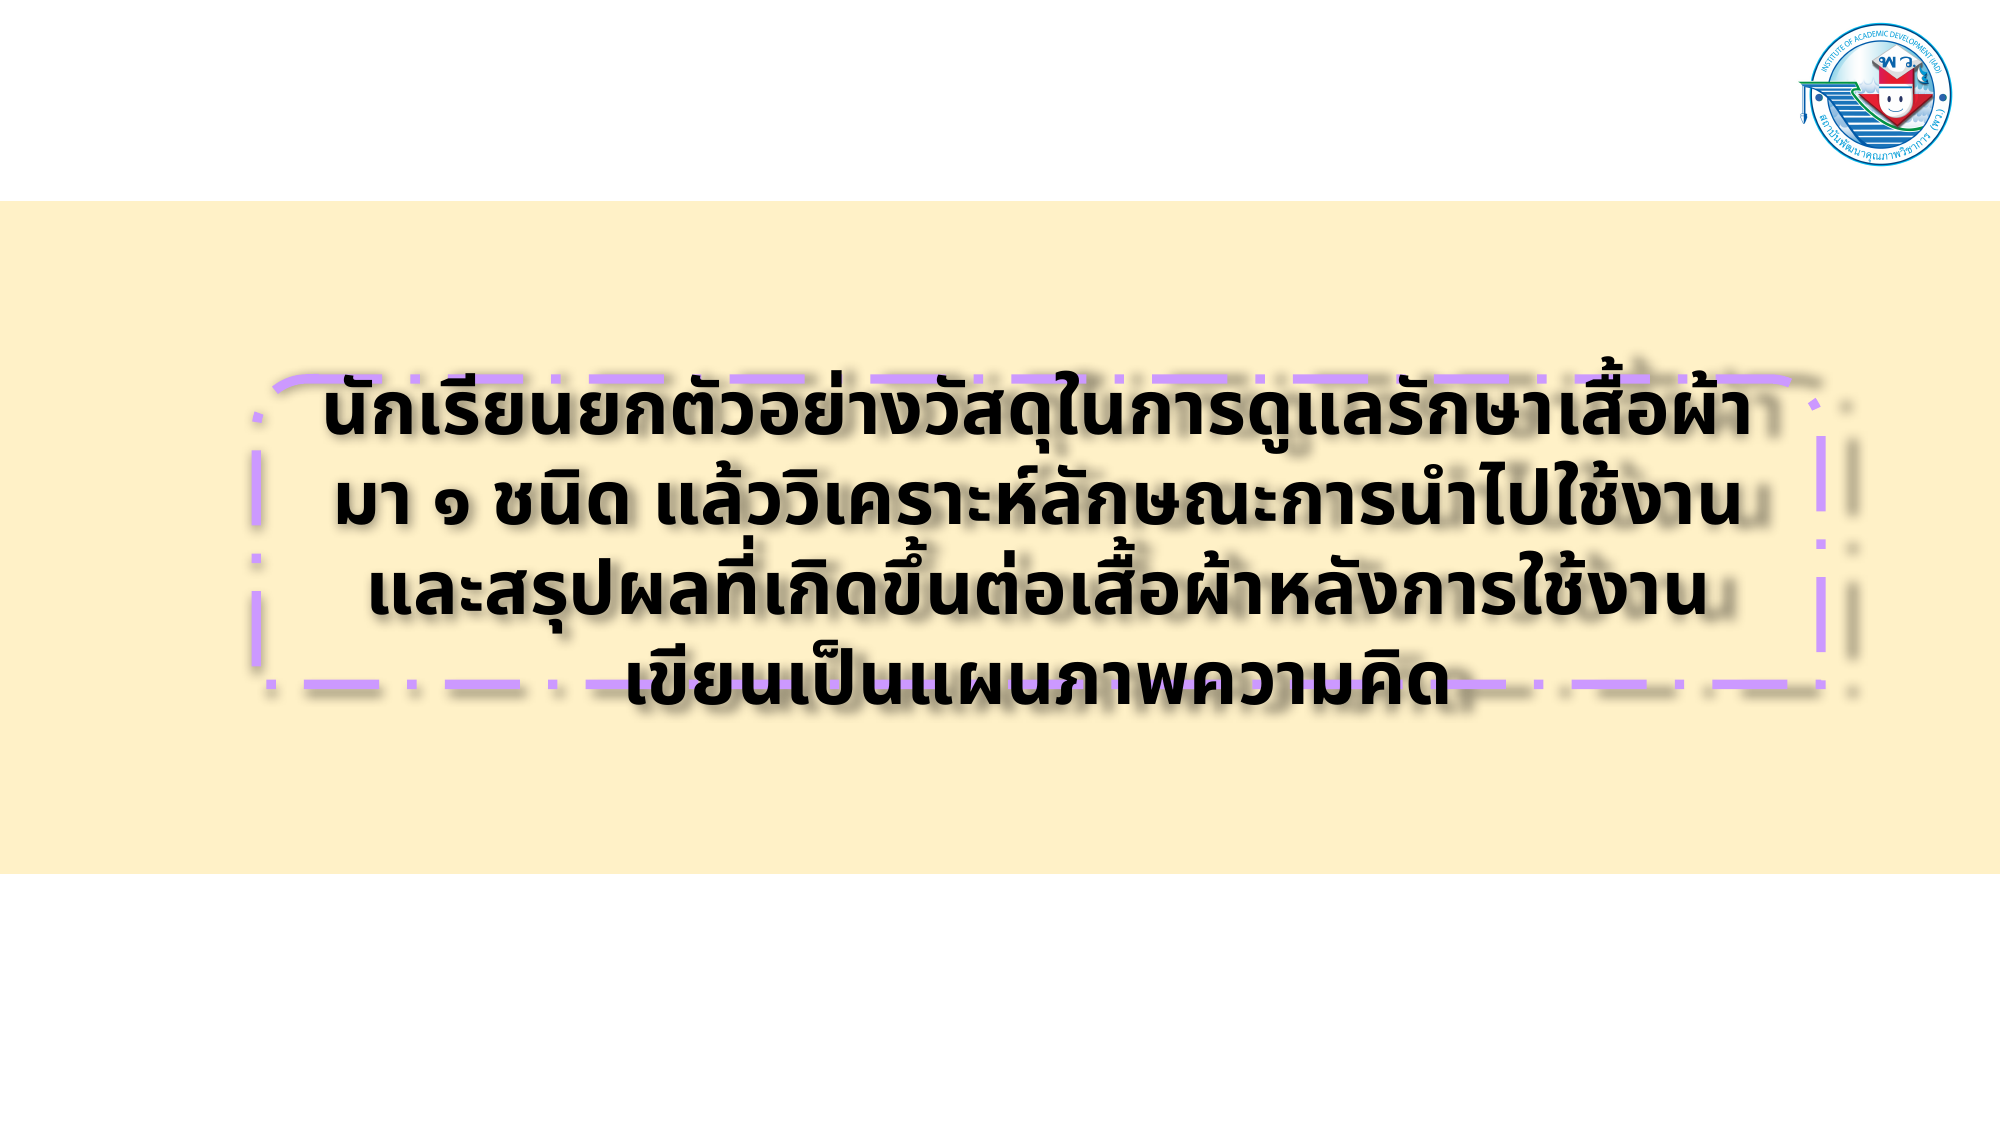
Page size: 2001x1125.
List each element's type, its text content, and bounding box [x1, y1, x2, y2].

picture [1796, 21, 1954, 168]
text_box [0, 199, 2000, 876]
text_box นักเรียนยกตัวอย่างวัสดุในการดูแลรักษาเสื้อผ้ามา ๑ ชนิด แล้ววิเคราะห์ลักษณะการนำไปใช้งาน และสรุปผลที่เกิดขึ้นต่อเสื้อผ้าหลังการใช้งาน เขียนเป็นแผนภาพความคิด [255, 377, 1823, 686]
